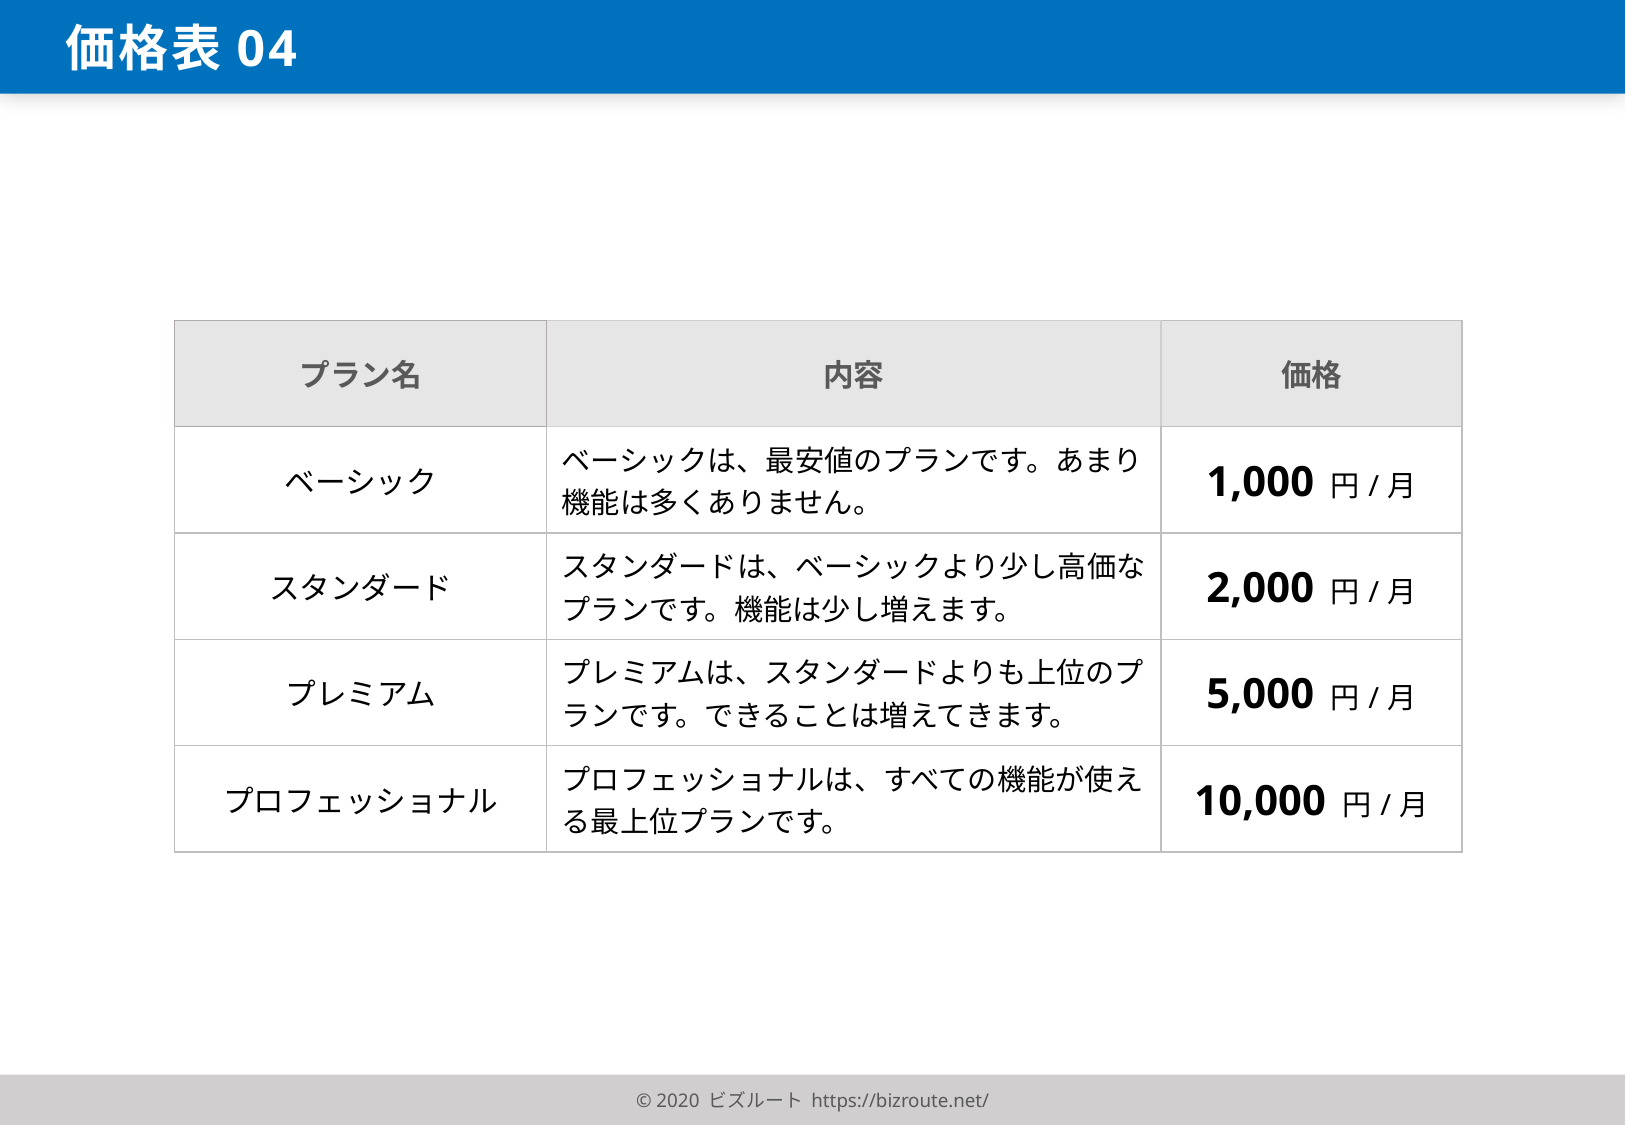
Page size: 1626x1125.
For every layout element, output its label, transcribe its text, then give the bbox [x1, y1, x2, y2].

table_cell プロフェッショナルは、すべての機能が使える最上位プランです。 [547, 746, 1160, 851]
table_cell プレミアムは、スタンダードよりも上位のプランです。できることは増えてきます。 [547, 640, 1160, 745]
table_cell プロフェッショナル [175, 746, 546, 851]
table_cell ベーシックは、最安値のプランです。あまり機能は多くありません。 [547, 427, 1160, 532]
text_box 価格表04 [50, 9, 636, 84]
table_cell 5,000 円/月 [1162, 640, 1461, 745]
table_header プラン名 [175, 321, 546, 426]
table_cell スタンダード [175, 534, 546, 639]
text_box © 2020 ビズルート https://bizroute.net/ [621, 1081, 1004, 1119]
table_cell ベーシック [175, 427, 546, 532]
table_cell 2,000 円/月 [1162, 534, 1461, 639]
table_cell スタンダードは、ベーシックより少し高価なプランです。機能は少し増えます。 [547, 534, 1160, 639]
table_header 内容 [547, 321, 1160, 426]
table_header 価格 [1162, 321, 1461, 426]
table_cell プレミアム [175, 640, 546, 745]
table_cell 10,000 円/月 [1162, 746, 1461, 851]
text_box [0, 1074, 1625, 1125]
table_cell 1,000 円/月 [1162, 427, 1461, 532]
text_box [0, 0, 1625, 94]
